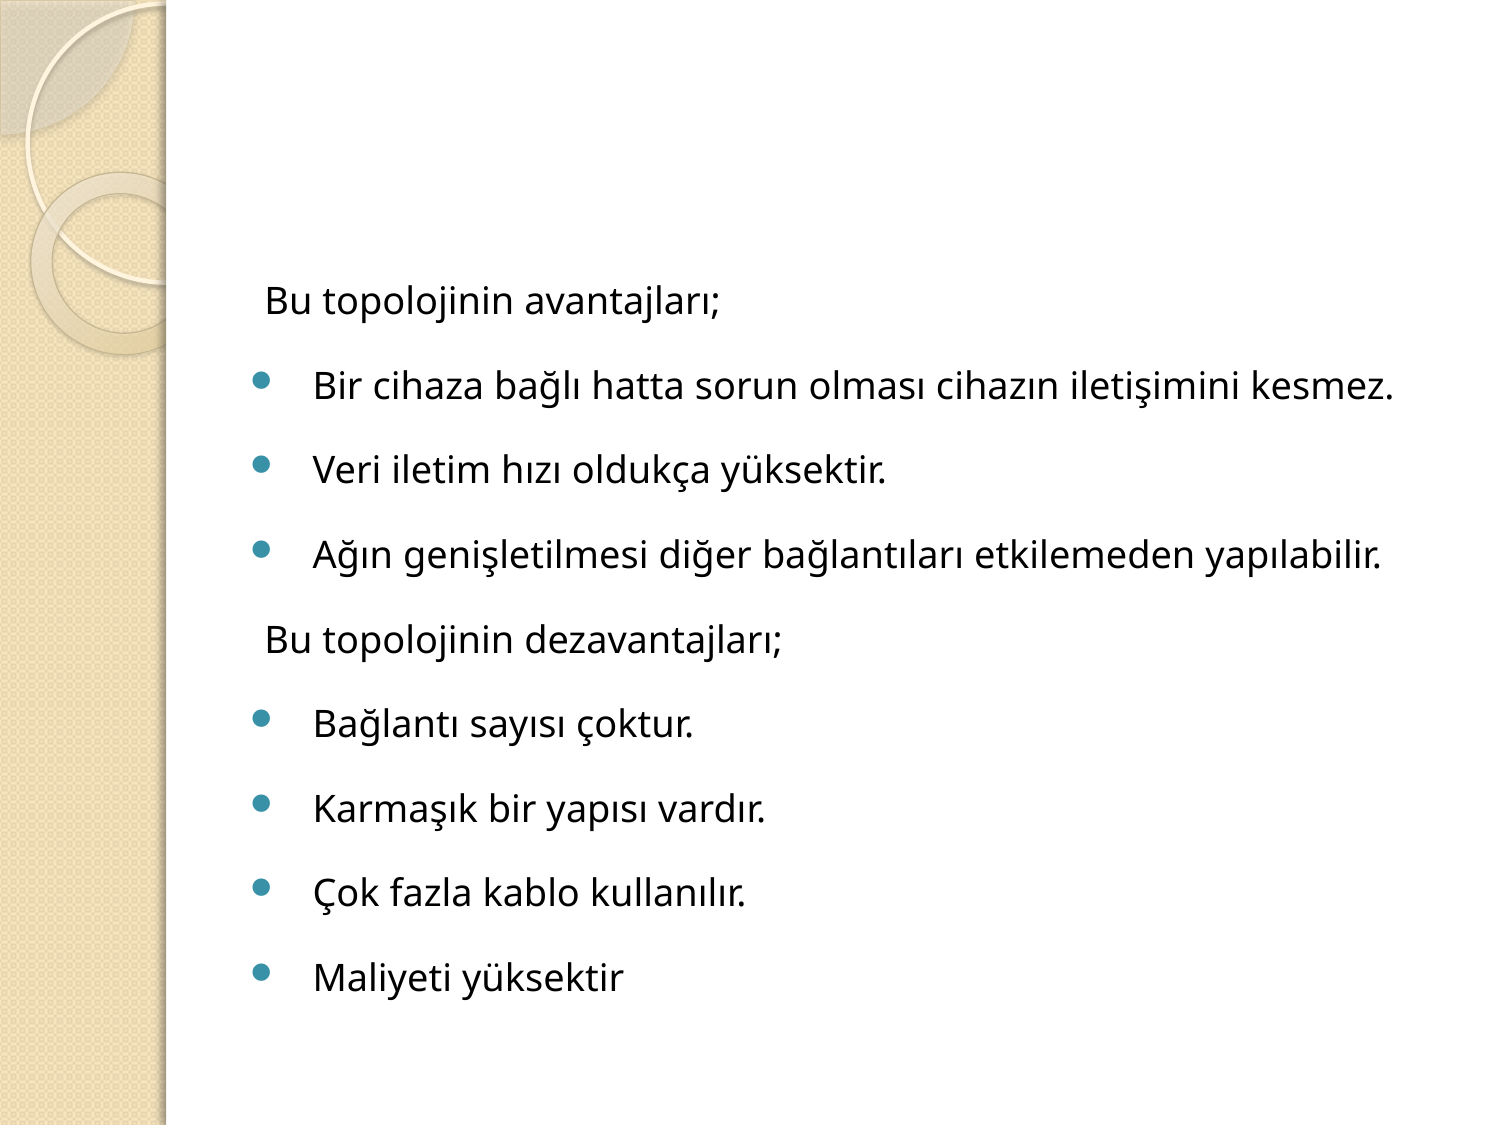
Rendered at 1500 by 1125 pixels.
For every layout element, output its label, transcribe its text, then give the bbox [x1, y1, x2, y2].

list Bu topolojinin avantajları; Bir cihaza bağlı hatta sorun olması cihazın iletişimini kesmez. Veri iletim hızı oldukça yüksektir. Ağın genişletilmesi diğer bağlantıları etkilemeden yapılabilir. Bu topolojinin dezavantajları; Bağlantı sayısı çoktur. Karmaşık bir yapısı vardır. Çok fazla kablo kullanılır. Maliyeti yüksektir [235, 237, 1466, 1025]
